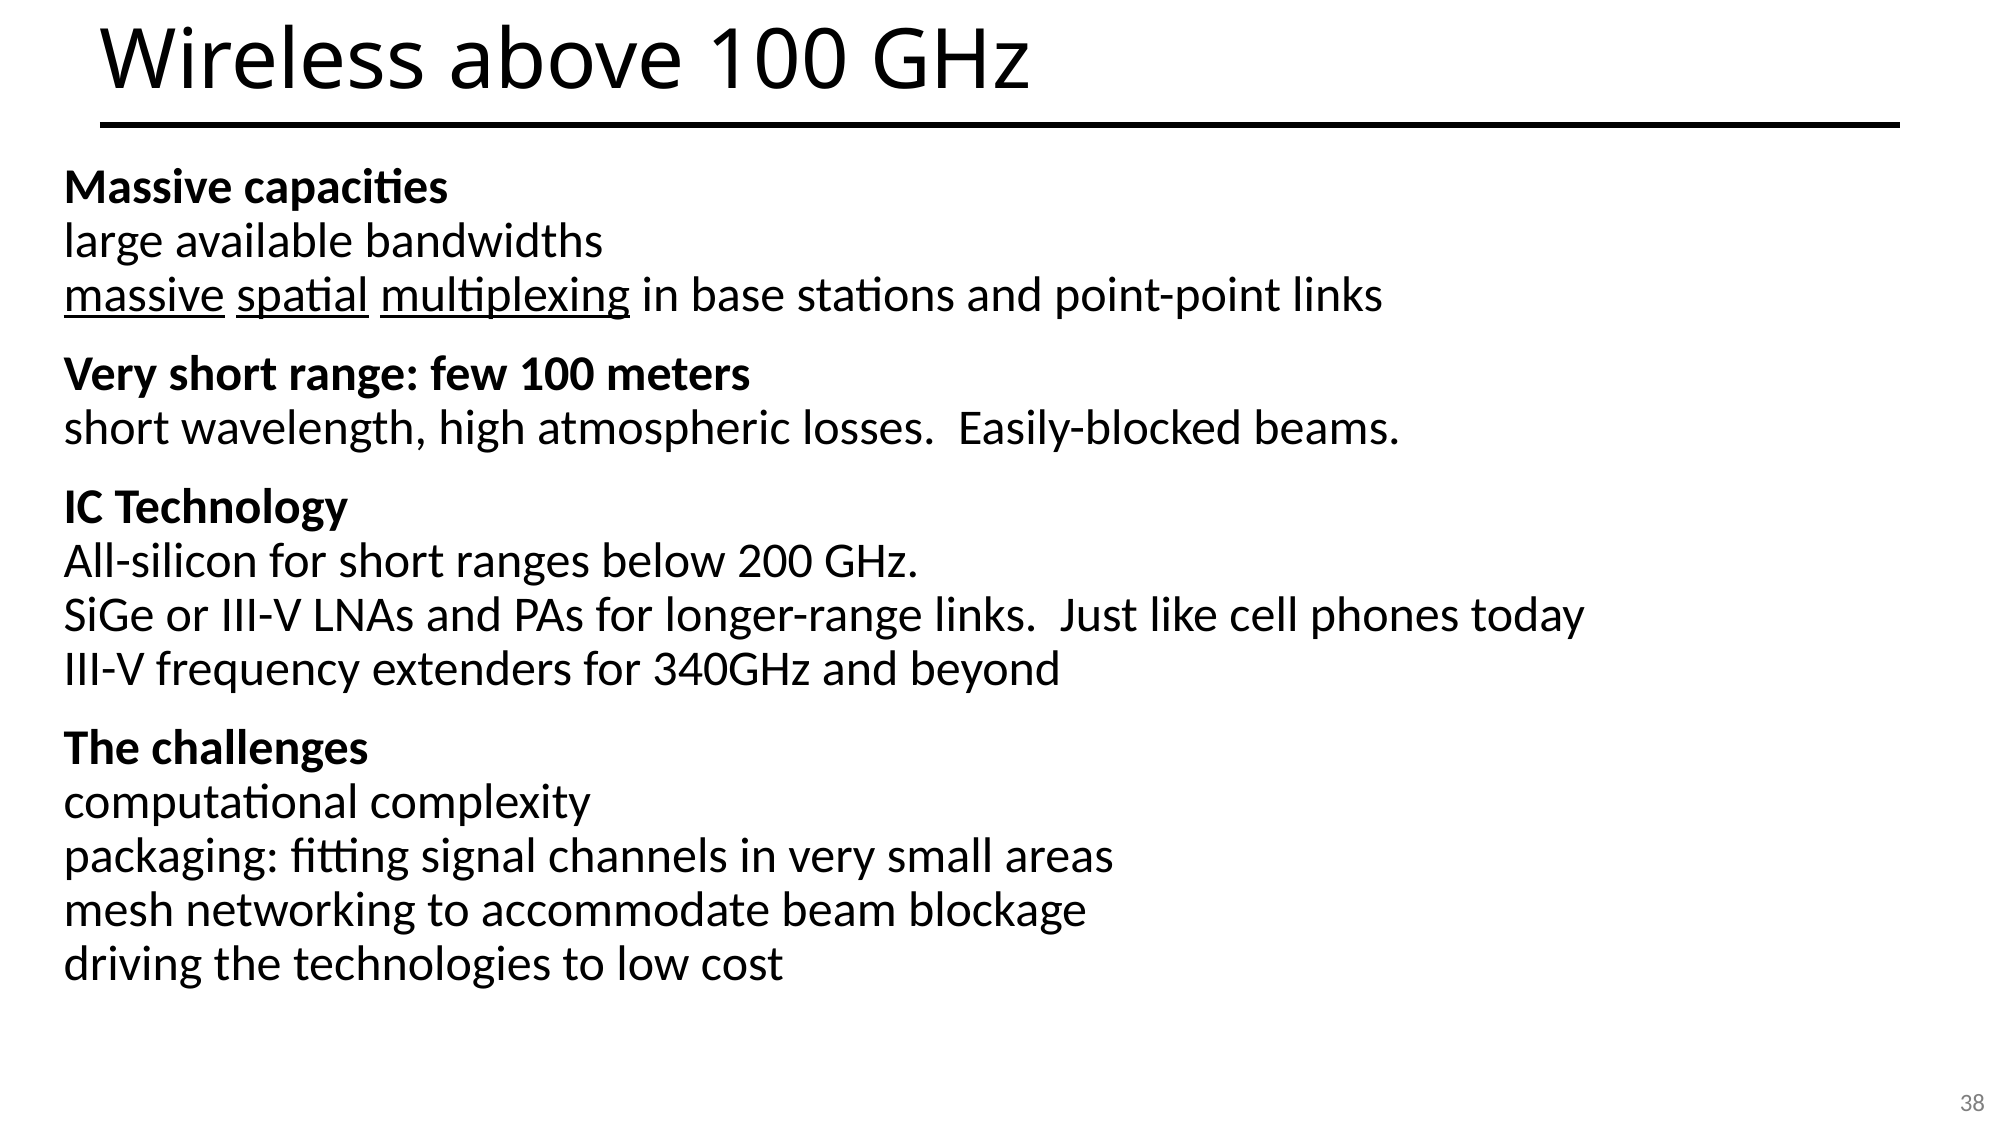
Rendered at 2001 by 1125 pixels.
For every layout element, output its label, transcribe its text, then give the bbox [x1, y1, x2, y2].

title Wireless above 100 GHz [99, 0, 1671, 126]
text_box Massive capacities large available bandwidths massive spatial multiplexing in base stations and point-point links Very short range: few 100 meters short wavelength, high atmospheric losses. Easily-blocked beams. IC Technology All-silicon for short ranges below 200 GHz. SiGe or III-V LNAs and PAs for longer-range links. Just like cell phones today III-V frequency extenders for 340GHz and beyond The challenges computational complexity packaging: fitting signal channels in very small areas mesh networking to accommodate beam blockage driving the technologies to low cost [50, 153, 1650, 998]
